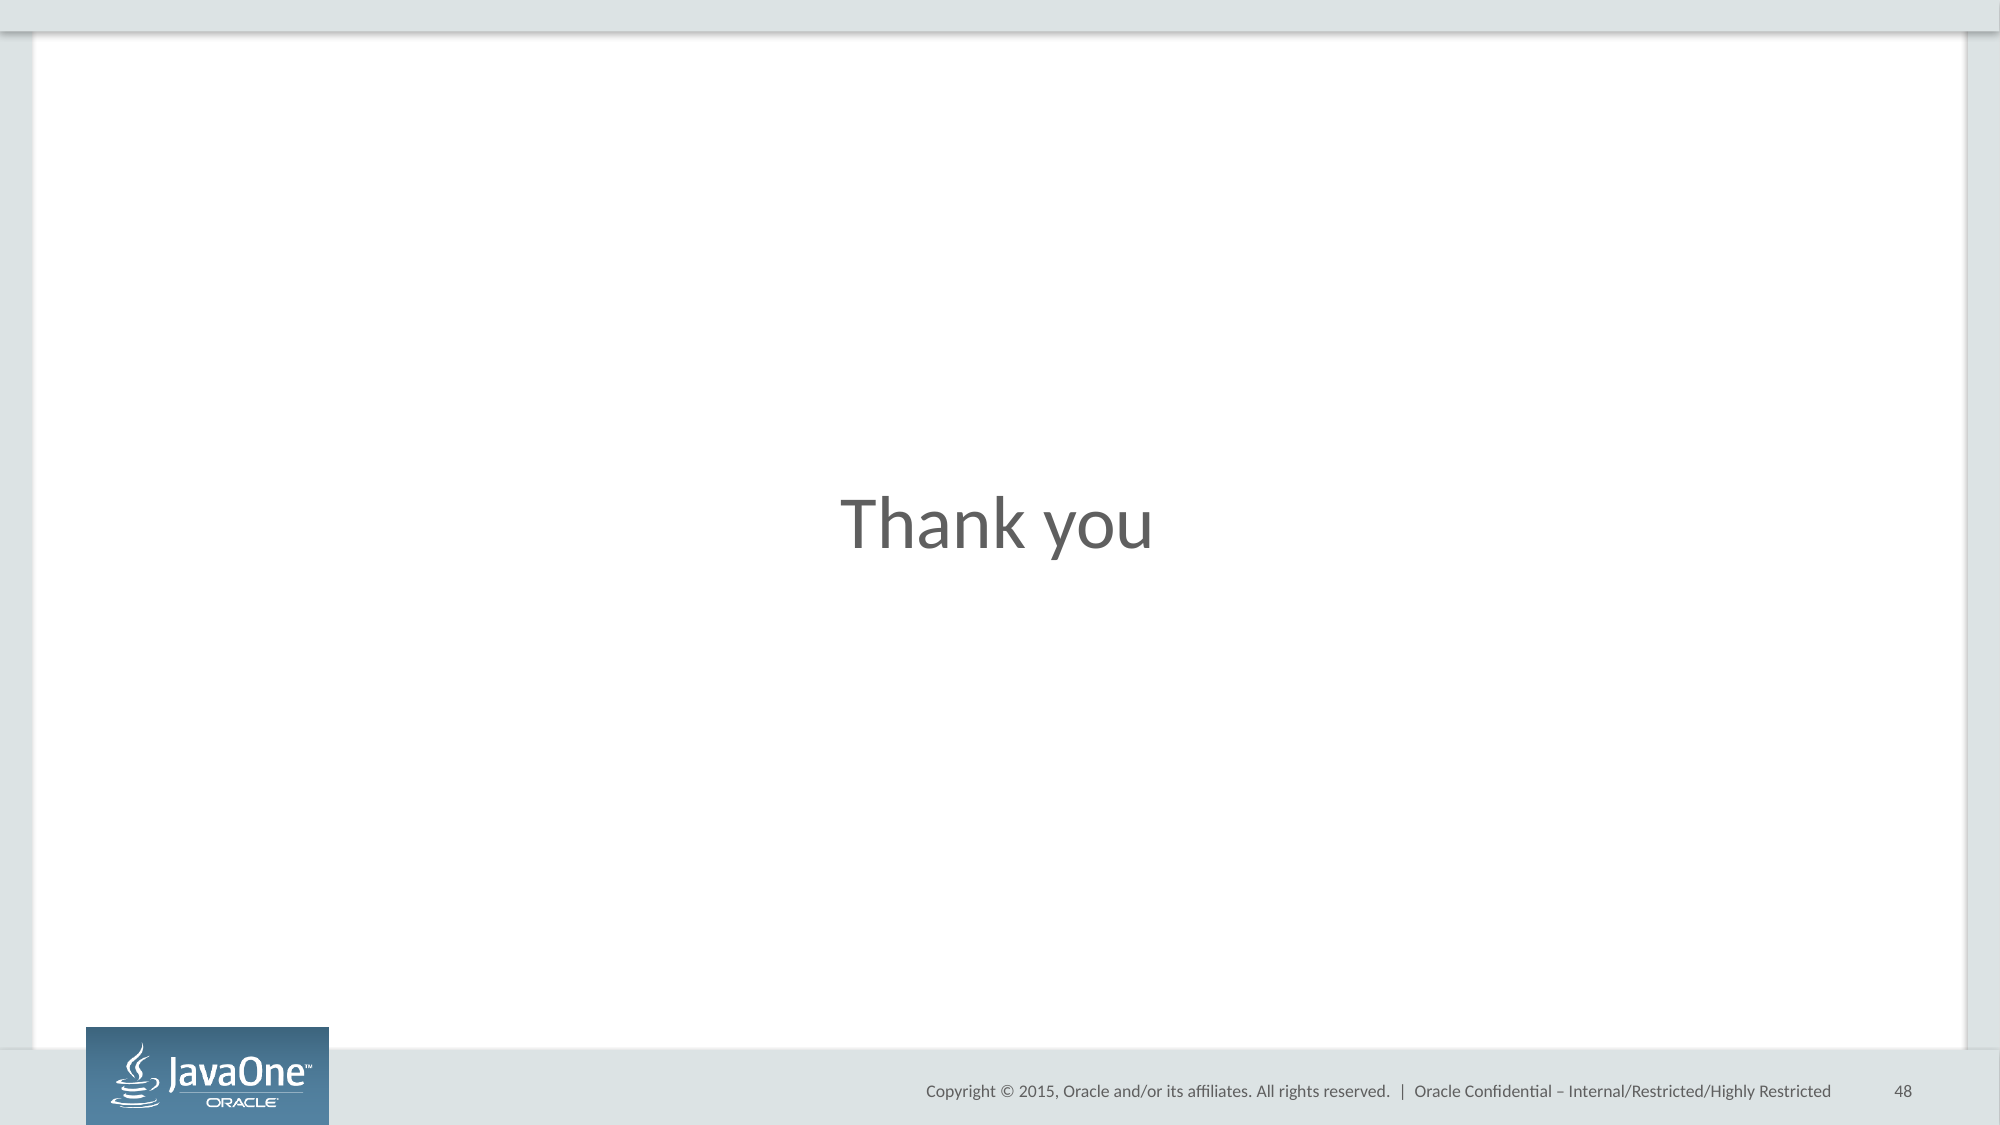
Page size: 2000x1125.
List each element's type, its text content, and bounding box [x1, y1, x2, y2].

title Thank you [85, 416, 1911, 563]
footer Oracle Confidential – Internal/Restricted/Highly Restricted [1414, 1075, 1849, 1106]
slide_number 48 [1849, 1075, 1913, 1106]
picture [86, 1027, 329, 1125]
